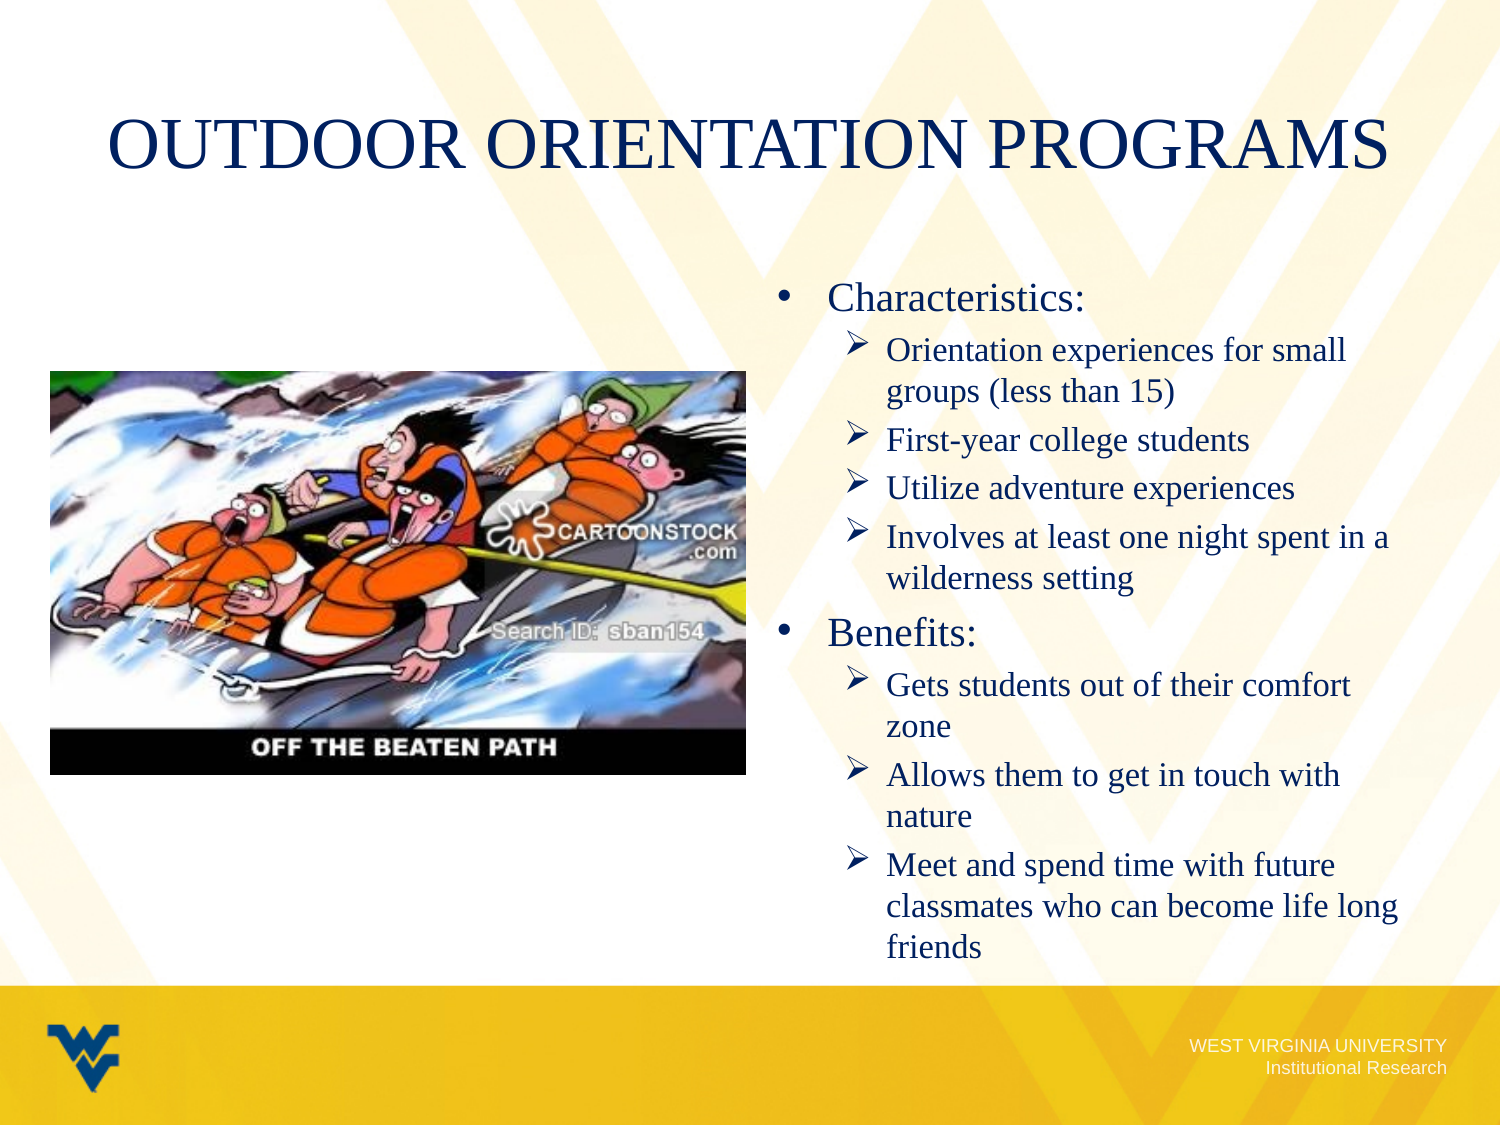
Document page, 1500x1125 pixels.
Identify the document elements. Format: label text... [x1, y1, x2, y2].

title Outdoor orientation programs [75, 45, 1425, 233]
list Characteristics: Orientation experiences for small groups (less than 15) First-year college students Utilize adventure experiences Involves at least one night spent in a wilderness setting Benefits: Gets students out of their comfort zone Allows them to get in touch with nature Meet and spend time with future classmates who can become life long friends [761, 262, 1425, 975]
picture [0, 0, 1500, 1125]
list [49, 371, 746, 776]
